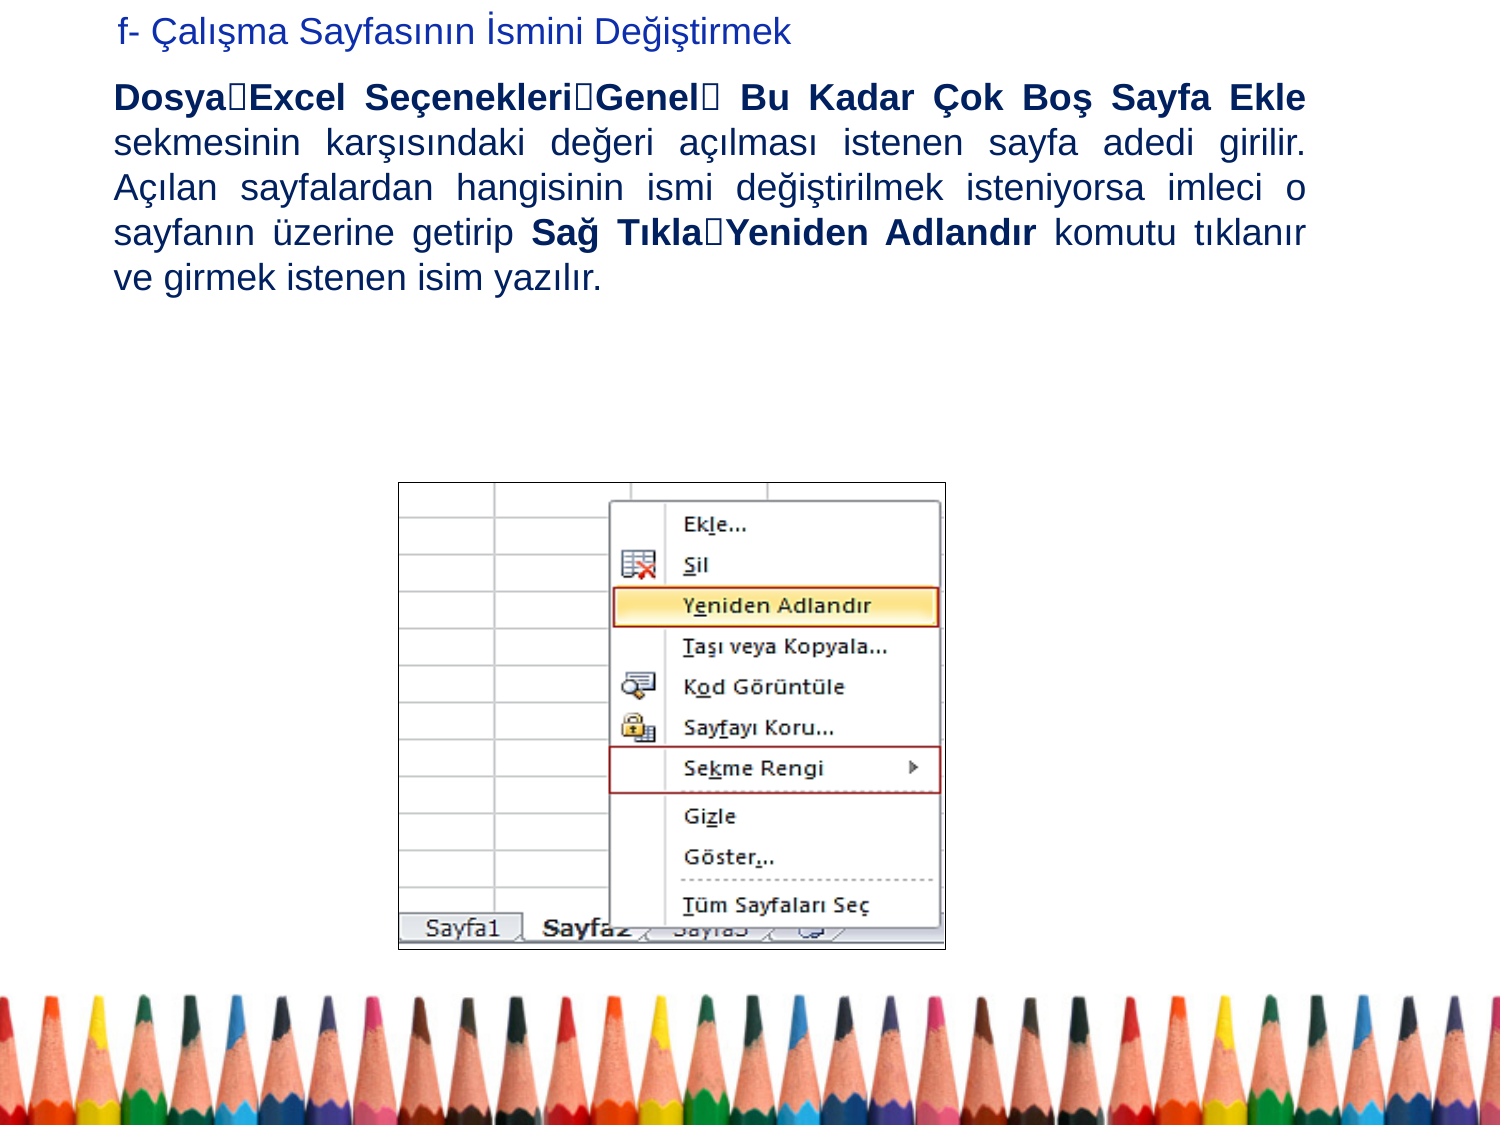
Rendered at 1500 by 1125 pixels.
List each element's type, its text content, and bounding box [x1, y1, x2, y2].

text_box DosyaExcel SeçenekleriGenel Bu Kadar Çok Boş Sayfa Ekle sekmesinin karşısındaki değeri açılması istenen sayfa adedi girilir. Açılan sayfalardan hangisinin ismi değiştirilmek isteniyorsa imleci o sayfanın üzerine getirip Sağ TıklaYeniden Adlandır komutu tıklanır ve girmek istenen isim yazılır. [98, 65, 1322, 306]
picture [0, 0, 1500, 1125]
text_box f- Çalışma Sayfasının İsmini Değiştirmek [102, 0, 807, 60]
